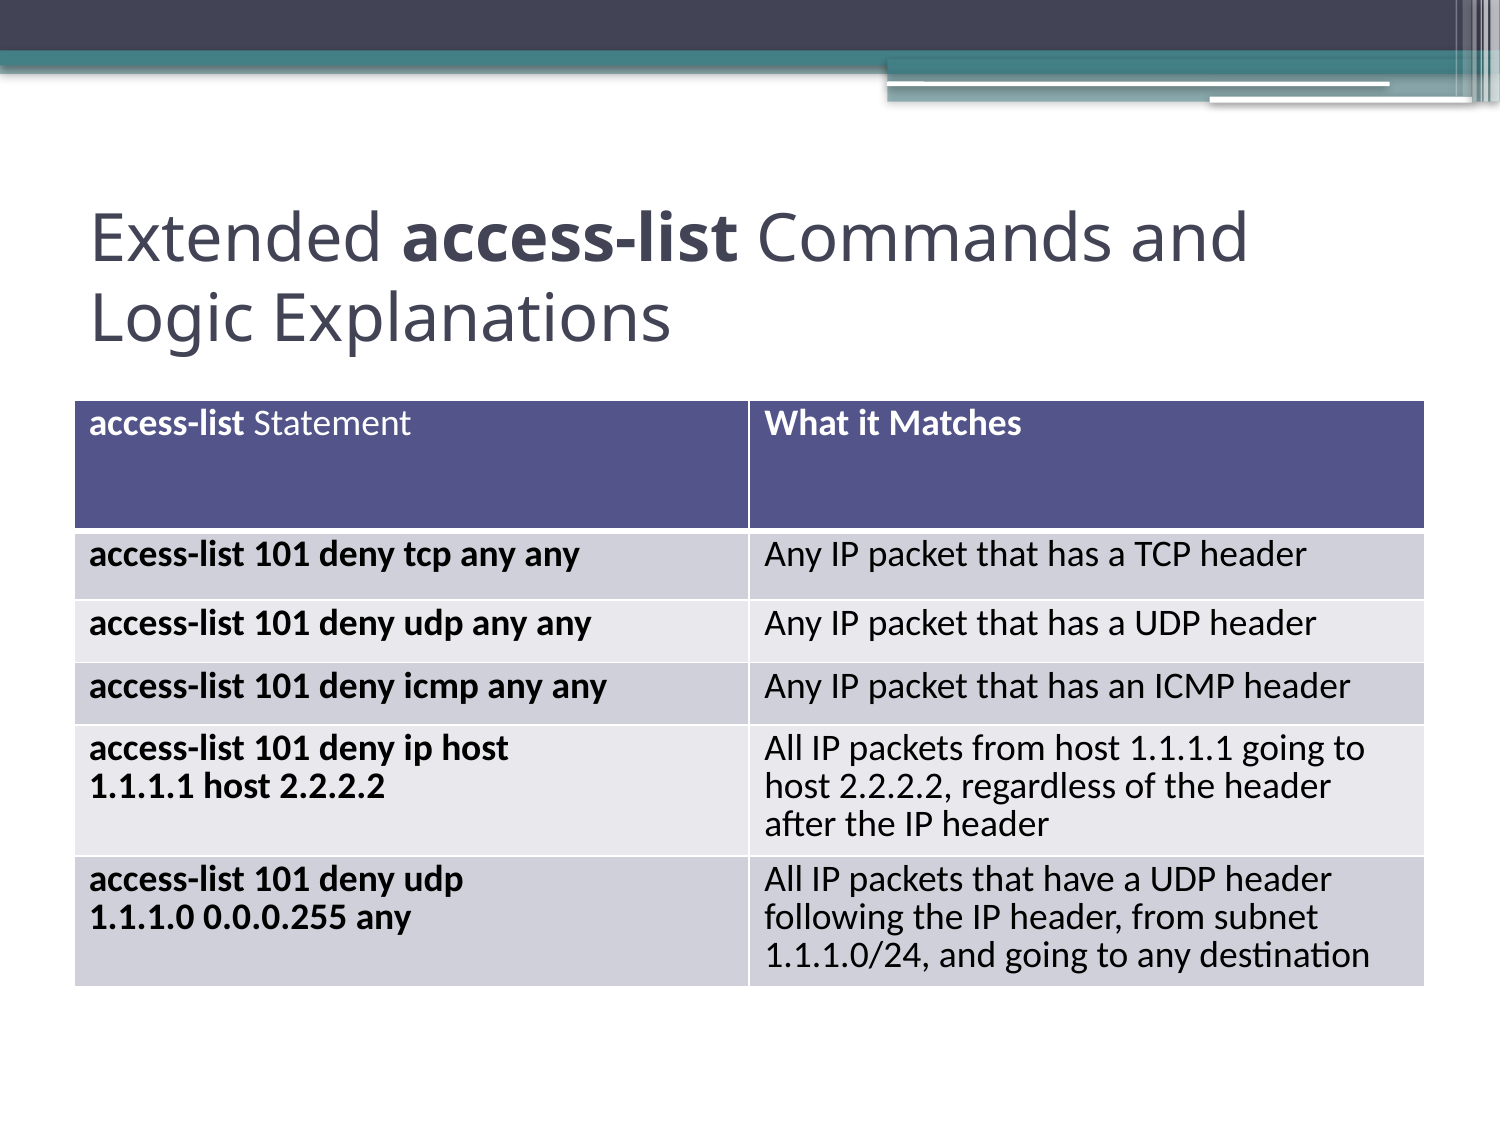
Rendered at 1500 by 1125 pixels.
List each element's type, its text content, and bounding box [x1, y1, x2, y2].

table_cell All IP packets that have a UDP header following the IP header, from subnet 1.1.1.0/24, and going to any destination [750, 857, 1424, 986]
table_cell access-list 101 deny udp any any [75, 601, 748, 662]
table_cell All IP packets from host 1.1.1.1 going to host 2.2.2.2, regardless of the header after the IP header [750, 726, 1424, 855]
table_cell access-list 101 deny tcp any any [75, 534, 748, 599]
table_header access-list Statement [75, 401, 748, 528]
title Extended access-list Commands and Logic Explanations [75, 187, 1425, 363]
table_cell access-list 101 deny ip host 1.1.1.1 host 2.2.2.2 [75, 726, 748, 855]
table_cell access-list 101 deny udp 1.1.1.0 0.0.0.255 any [75, 857, 748, 986]
table_cell access-list 101 deny icmp any any [75, 663, 748, 724]
table_header What it Matches [750, 401, 1424, 528]
table_cell Any IP packet that has a TCP header [750, 534, 1424, 599]
table_cell Any IP packet that has an ICMP header [750, 663, 1424, 724]
table_cell Any IP packet that has a UDP header [750, 601, 1424, 662]
